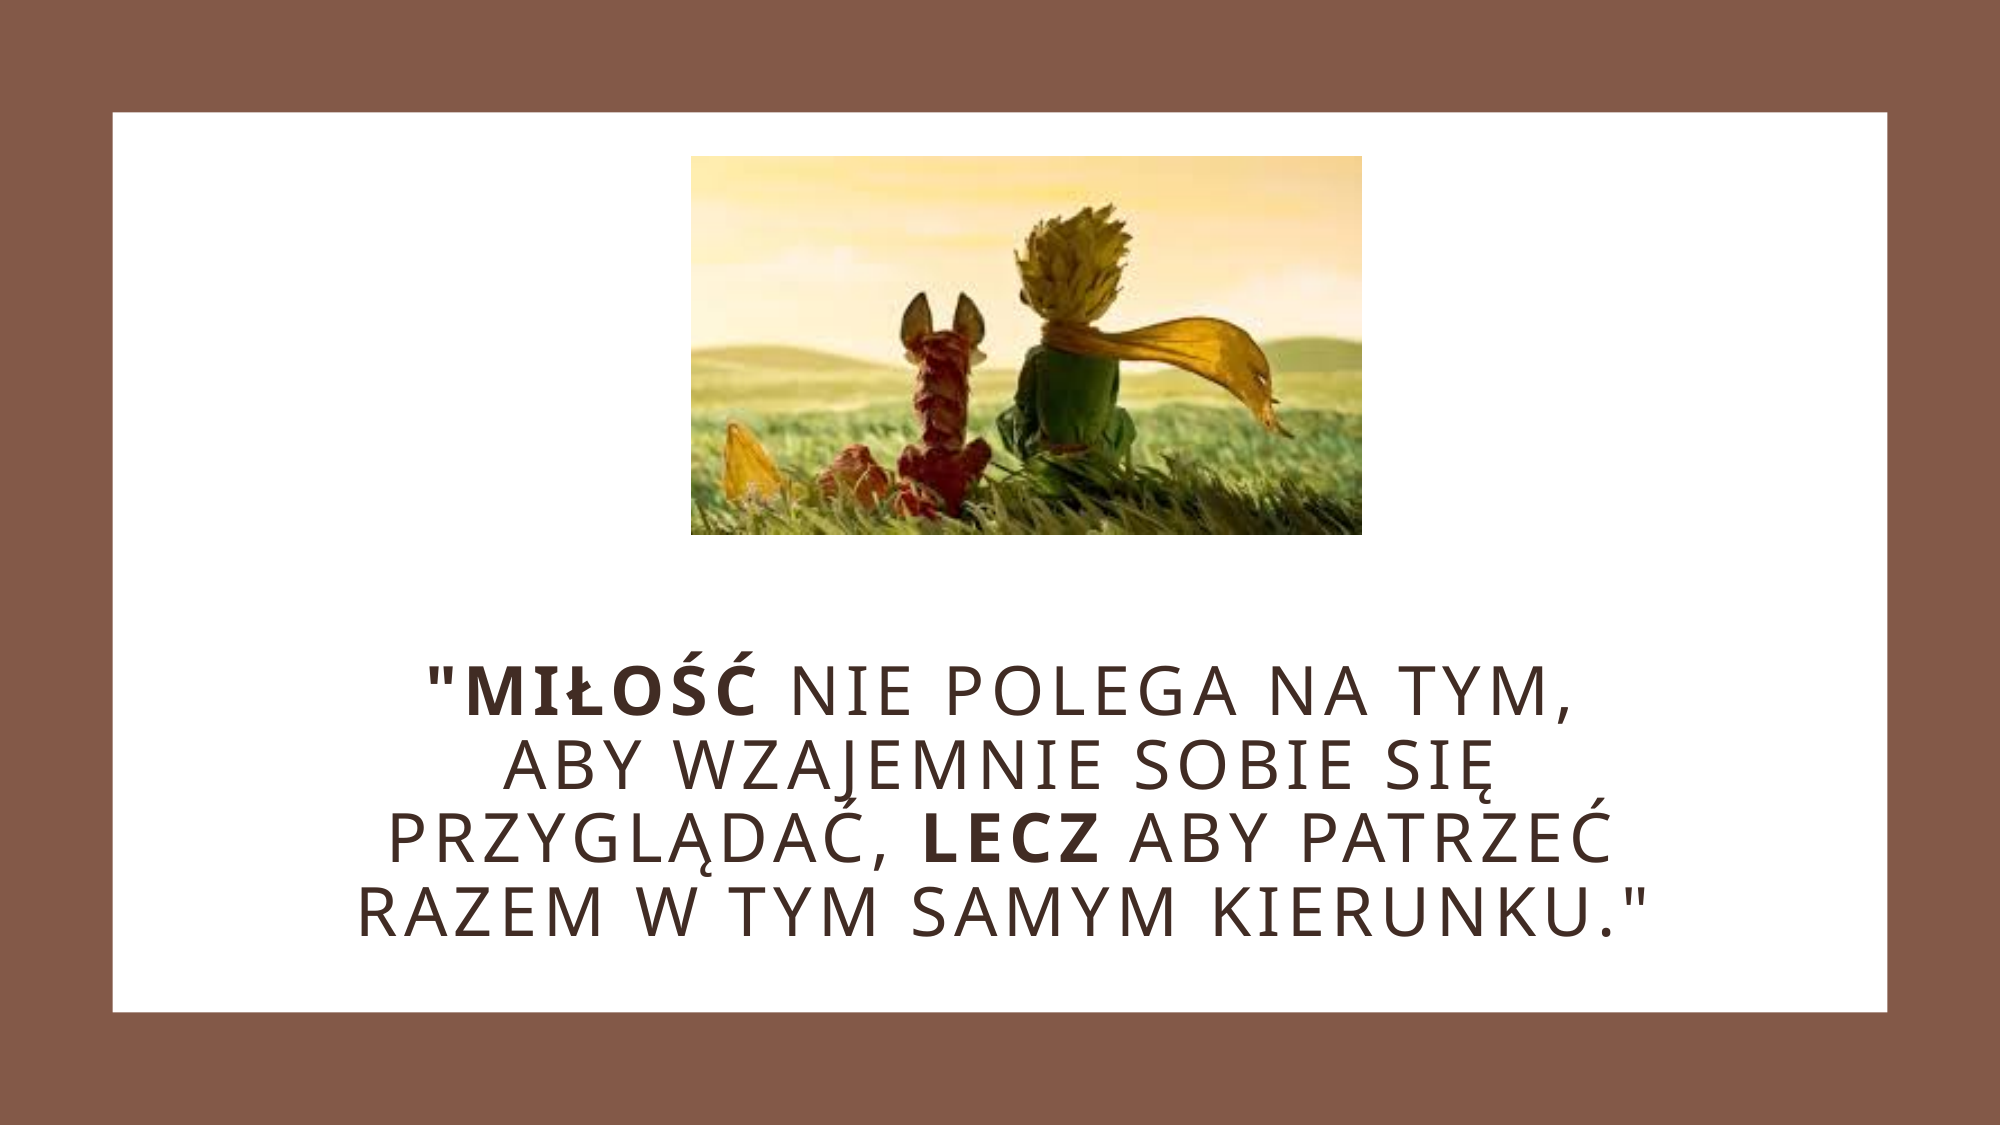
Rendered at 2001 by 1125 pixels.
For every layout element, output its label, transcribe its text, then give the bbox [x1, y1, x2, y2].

title "Miłość nie polega na tym, aby wzajemnie sobie się przyglądać, lecz aby patrzeć razem w tym samym kierunku." [337, 604, 1669, 959]
text_box [111, 111, 1888, 1013]
text_box [0, 0, 2000, 1125]
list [691, 156, 1362, 535]
